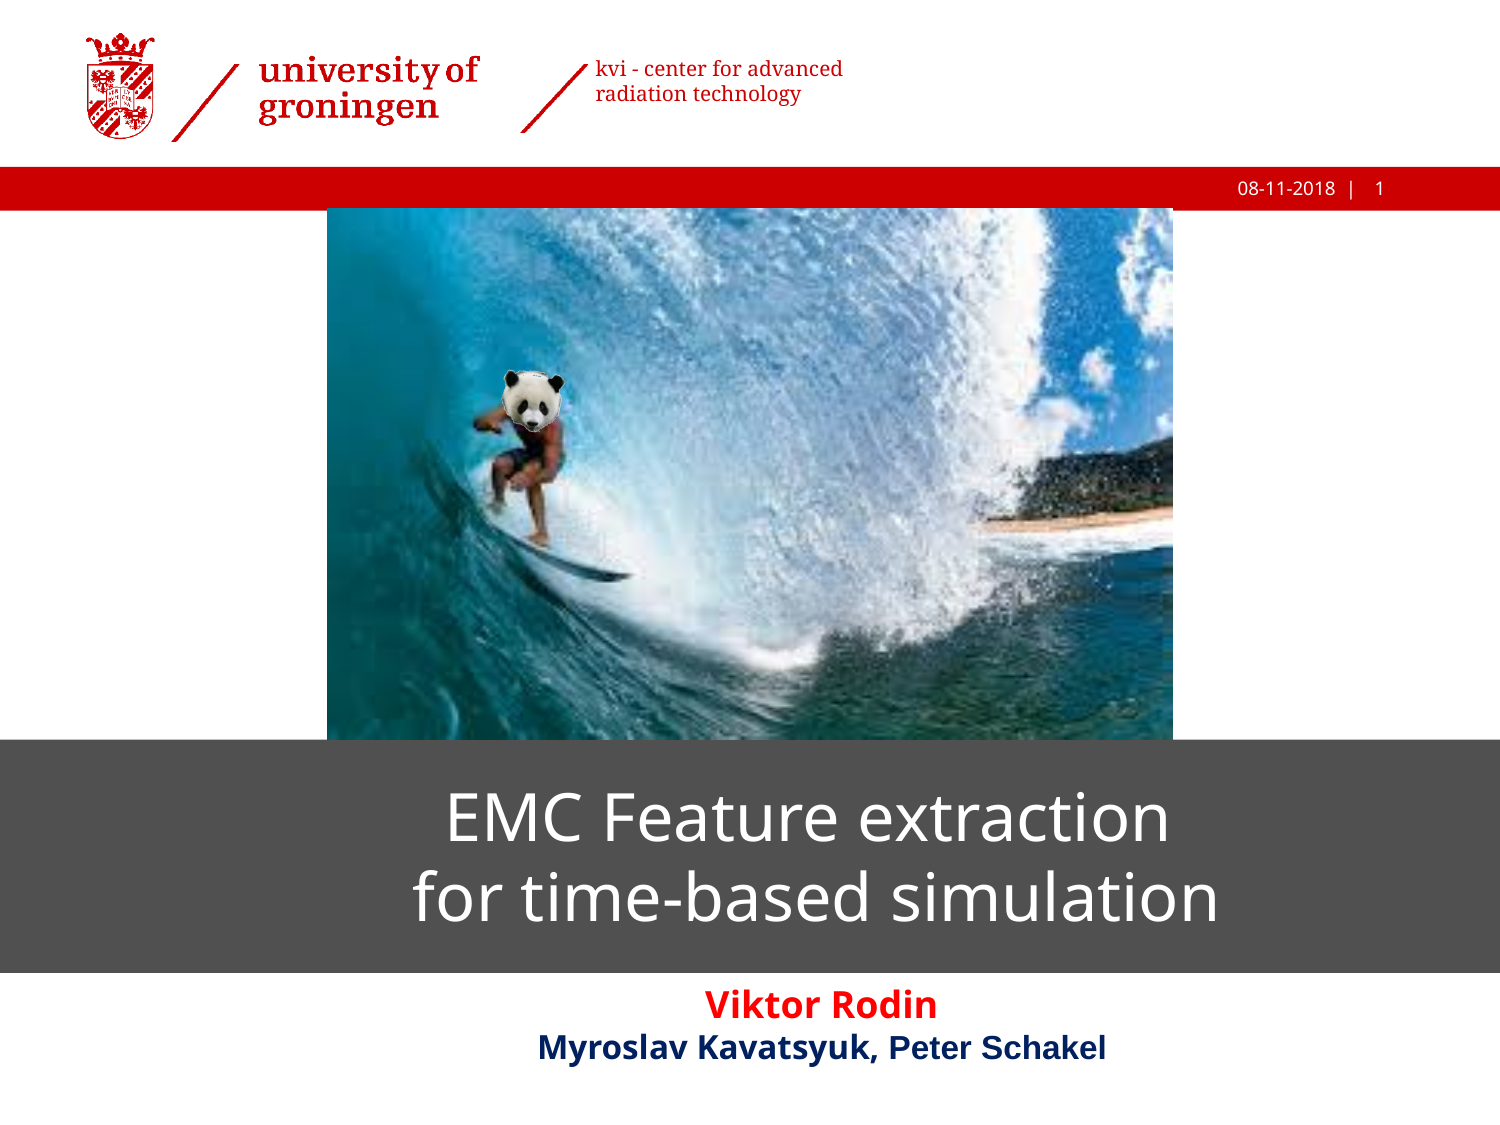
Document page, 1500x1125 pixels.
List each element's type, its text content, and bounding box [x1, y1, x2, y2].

title EMC Feature extraction for time-based simulation [0, 739, 1500, 973]
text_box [326, 207, 1173, 740]
text_box Viktor Rodin Myroslav Kavatsyuk, Peter Schakel [522, 973, 1122, 1074]
picture [519, 64, 588, 133]
picture [86, 33, 480, 142]
